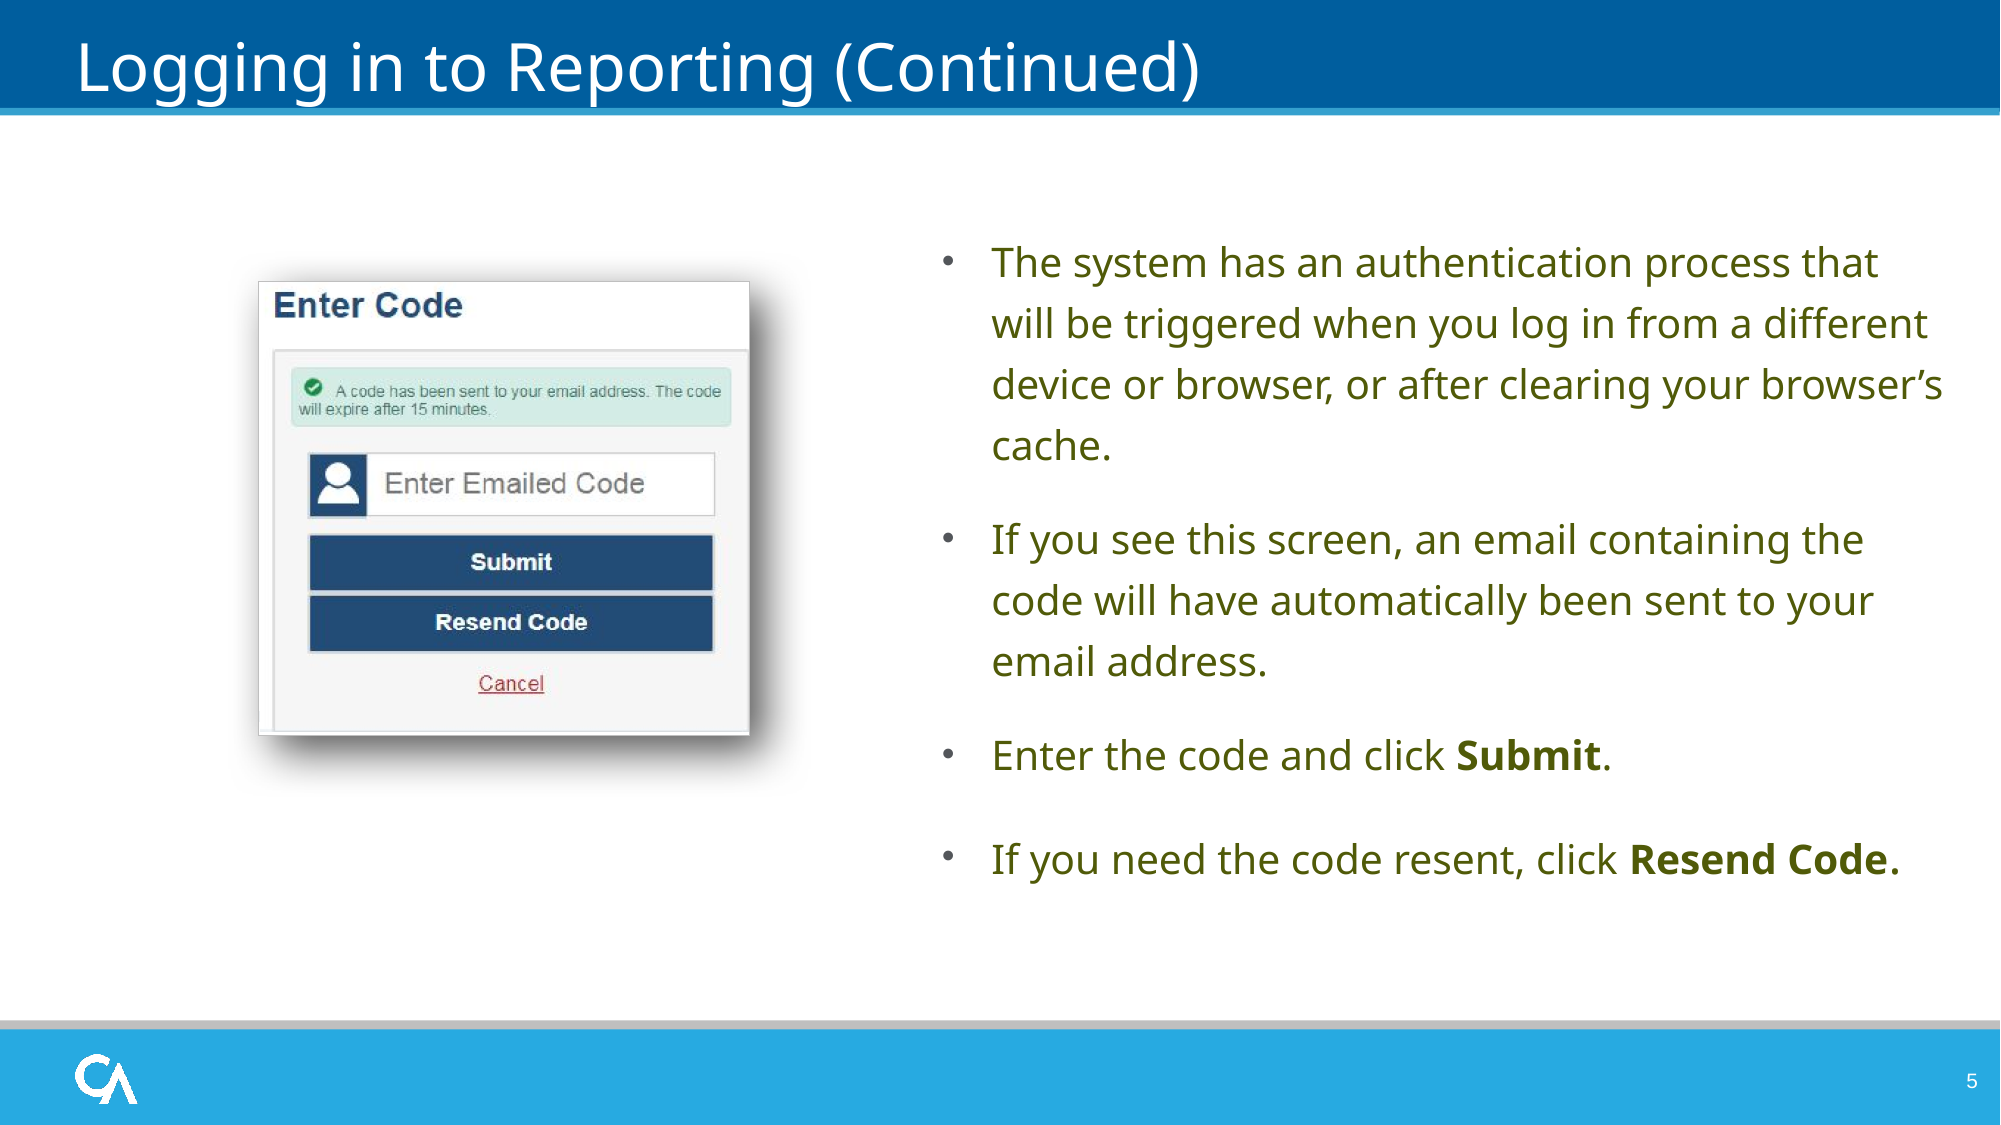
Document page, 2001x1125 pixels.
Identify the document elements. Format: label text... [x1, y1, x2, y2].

title Logging in to Reporting (Continued) [75, 15, 1874, 105]
slide_number 5 [1877, 1057, 1993, 1103]
picture [257, 281, 750, 736]
list The system has an authentication process that will be triggered when you log in from a different device or browser, or after clearing your browser’s cache. If you see this screen, an email containing the code will have automatically been sent to your email address. Enter the code and click Submit. If you need the code resent, click Resend Code. [940, 224, 1950, 886]
picture [75, 1054, 138, 1104]
